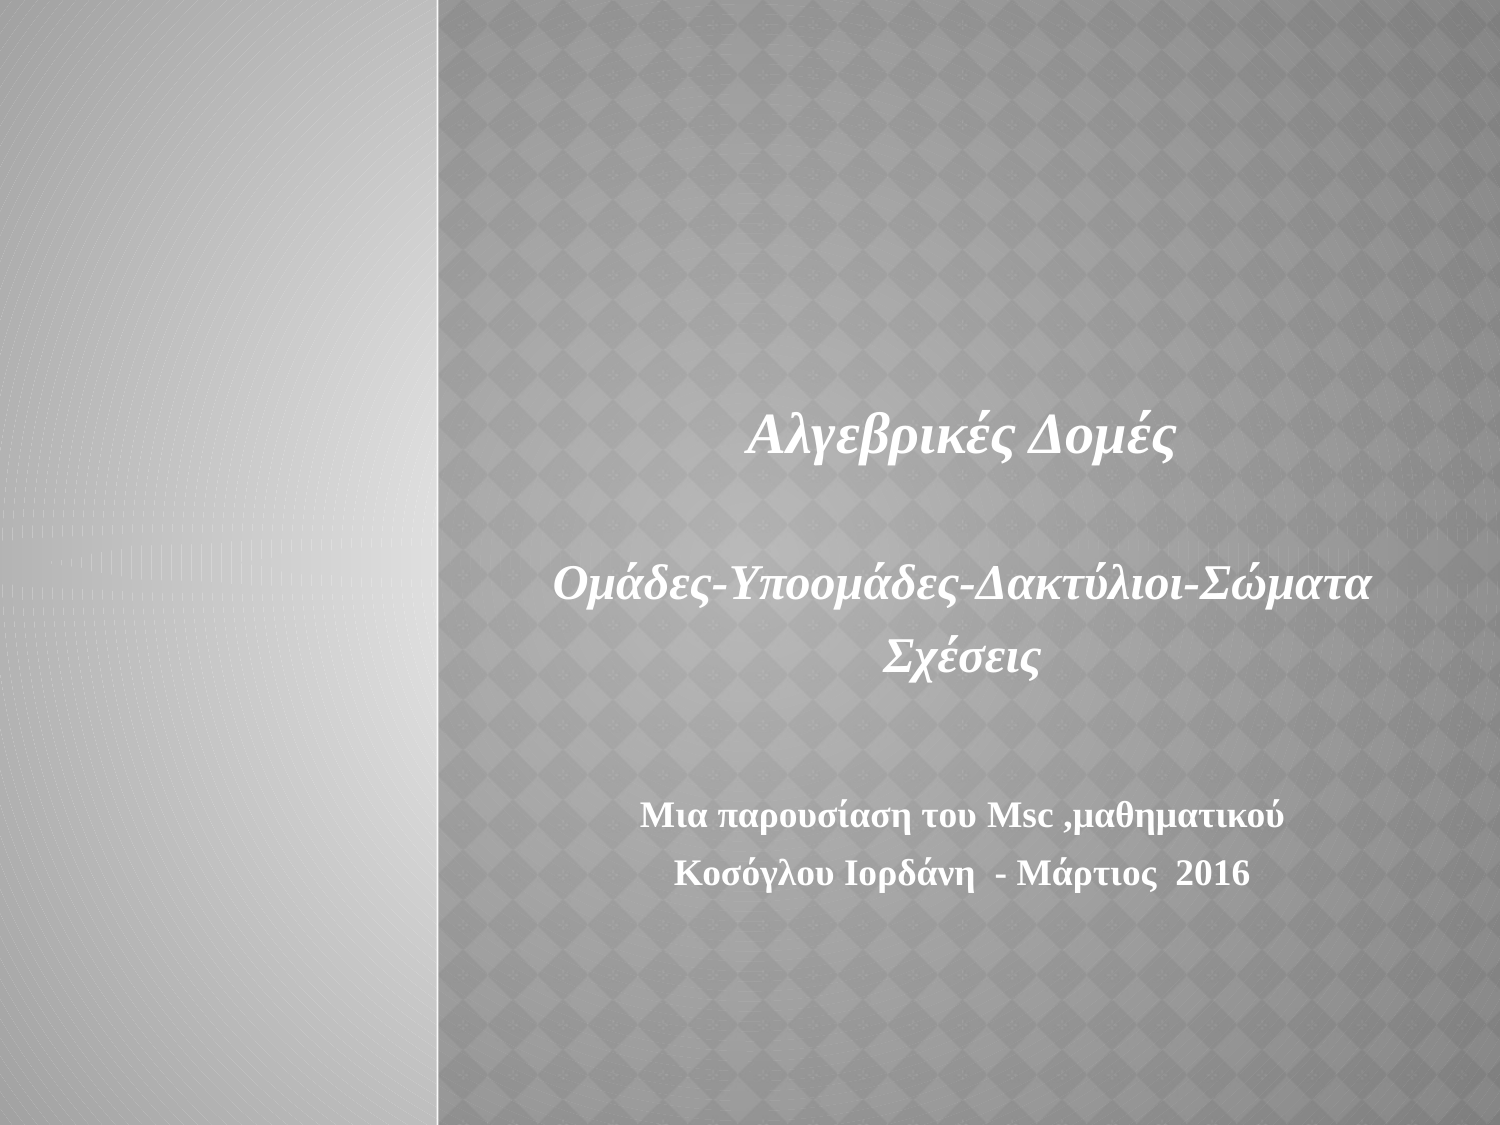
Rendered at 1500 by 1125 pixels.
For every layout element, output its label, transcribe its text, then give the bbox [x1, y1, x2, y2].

subtitle Αλγεβρικές Δομές Ομάδες-Υποομάδες-Δακτύλιοι-Σώματα Σχέσεις Μια παρουσίαση του Msc ,μαθηματικού Κοσόγλου Ιορδάνη - Μάρτιος 2016 [466, 219, 1459, 1059]
